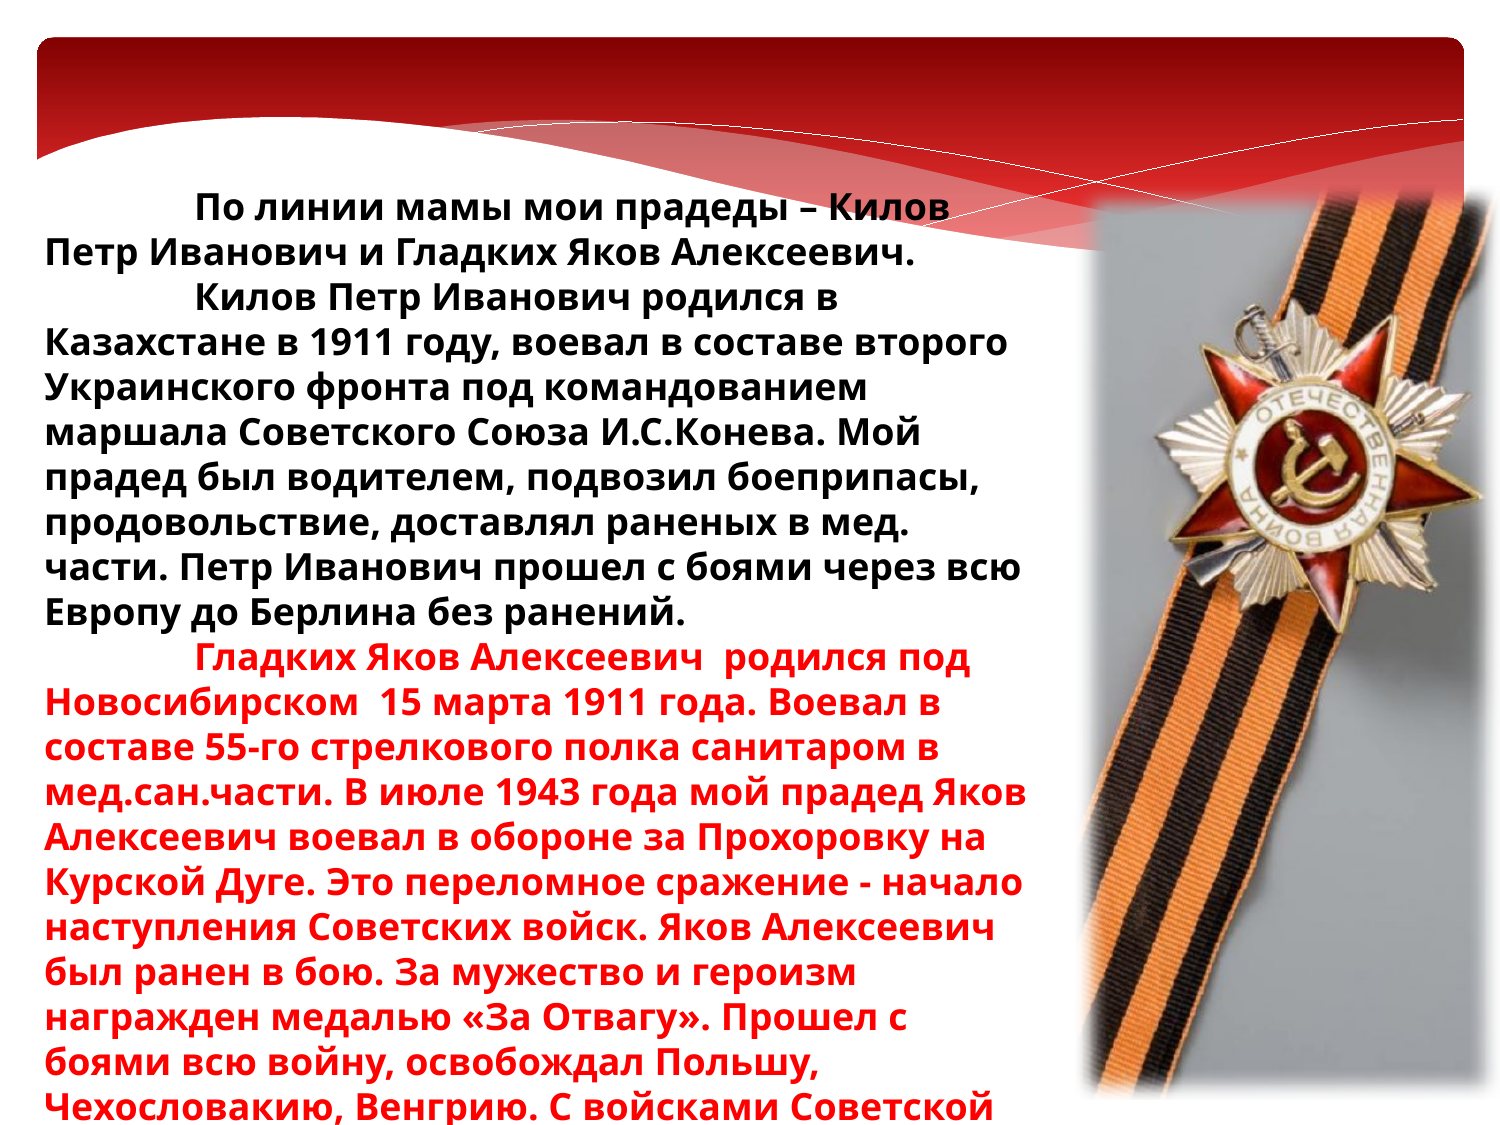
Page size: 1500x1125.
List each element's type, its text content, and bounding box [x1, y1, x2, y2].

text_box По линии мамы мои прадеды – Килов Петр Иванович и Гладких Яков Алексеевич. Килов Петр Иванович родился в Казахстане в 1911 году, воевал в составе второго Украинского фронта под командованием маршала Советского Союза И.С.Конева. Мой прадед был водителем, подвозил боеприпасы, продовольствие, доставлял раненых в мед. части. Петр Иванович прошел с боями через всю Европу до Берлина без ранений. Гладких Яков Алексеевич родился под Новосибирском 15 марта 1911 года. Воевал в составе 55-го стрелкового полка санитаром в мед.сан.части. В июле 1943 года мой прадед Яков Алексеевич воевал в обороне за Прохоровку на Курской Дуге. Это переломное сражение - начало наступления Советских войск. Яков Алексеевич был ранен в бою. За мужество и героизм награжден медалью «За Отвагу». Прошел с боями всю войну, освобождал Польшу, Чехословакию, Венгрию. С войсками Советской Армии дошел до Берлина. [29, 175, 1053, 1125]
picture [830, 213, 1500, 1073]
